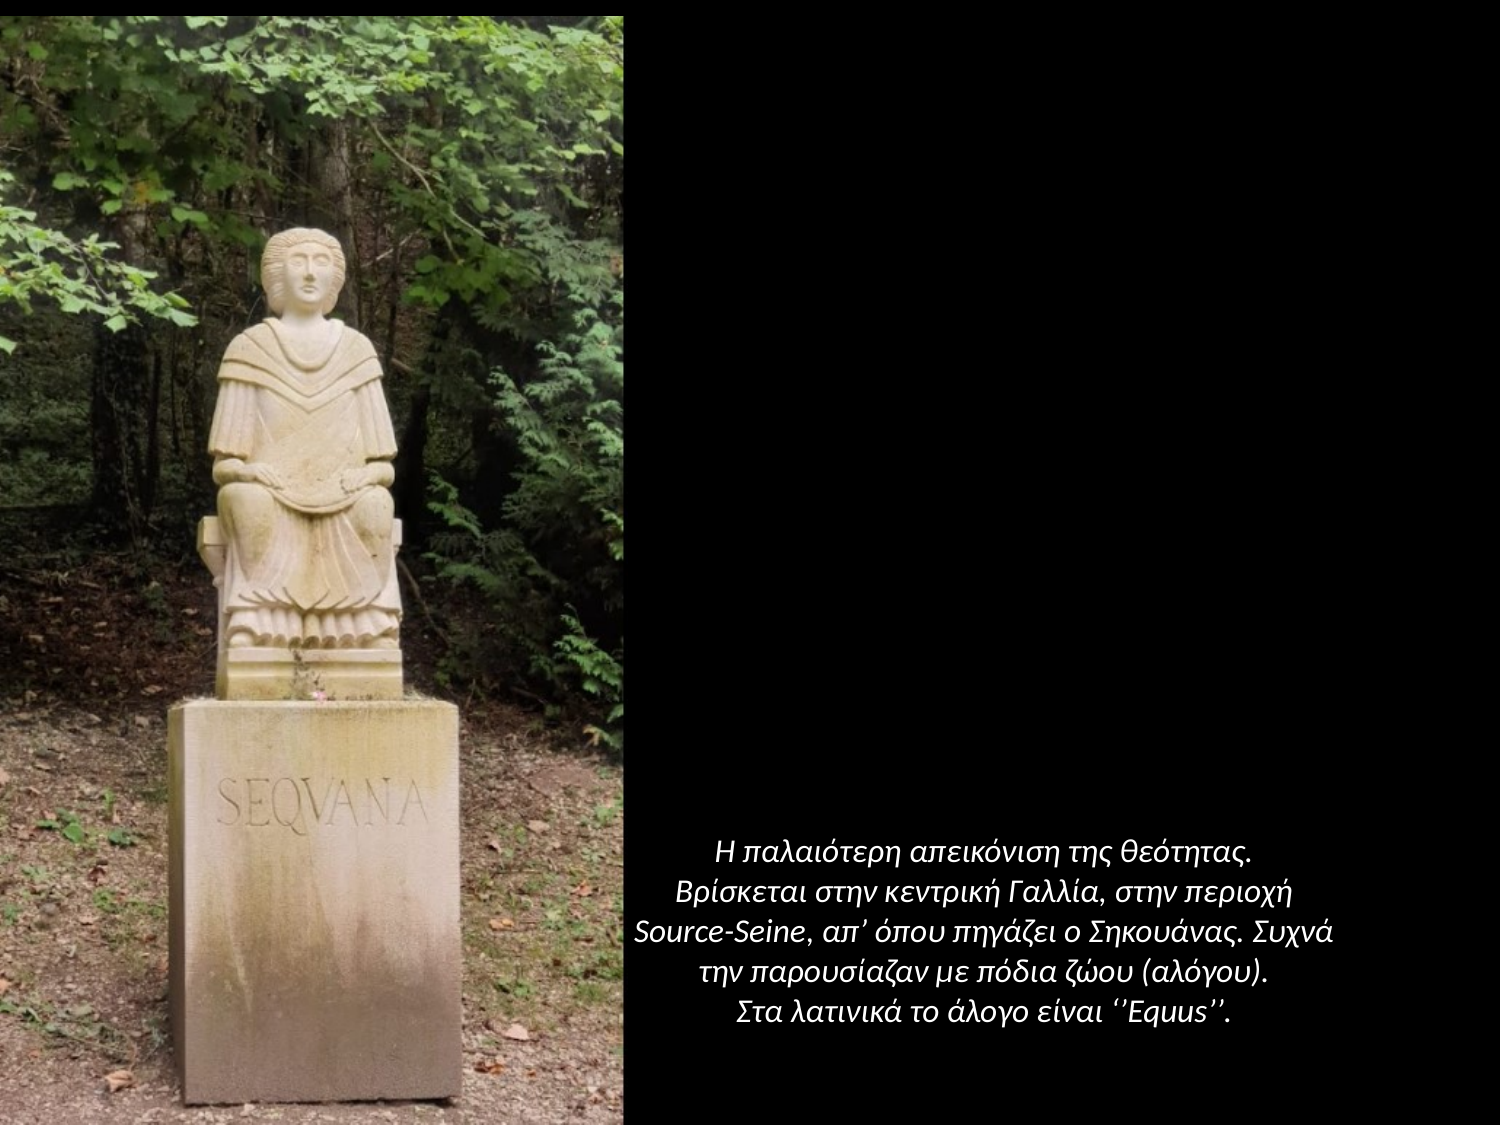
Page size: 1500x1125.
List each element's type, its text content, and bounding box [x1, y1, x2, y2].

text_box Η παλαιότερη απεικόνιση της θεότητας. Βρίσκεται στην κεντρική Γαλλία, στην περιοχή Source-Seine, απ’ όπου πηγάζει ο Σηκουάνας. Συχνά την παρουσίαζαν με πόδια ζώου (αλόγου). Στα λατινικά το άλογο είναι ‘’Equus’’. [632, 821, 1360, 1117]
picture [0, 16, 628, 1125]
